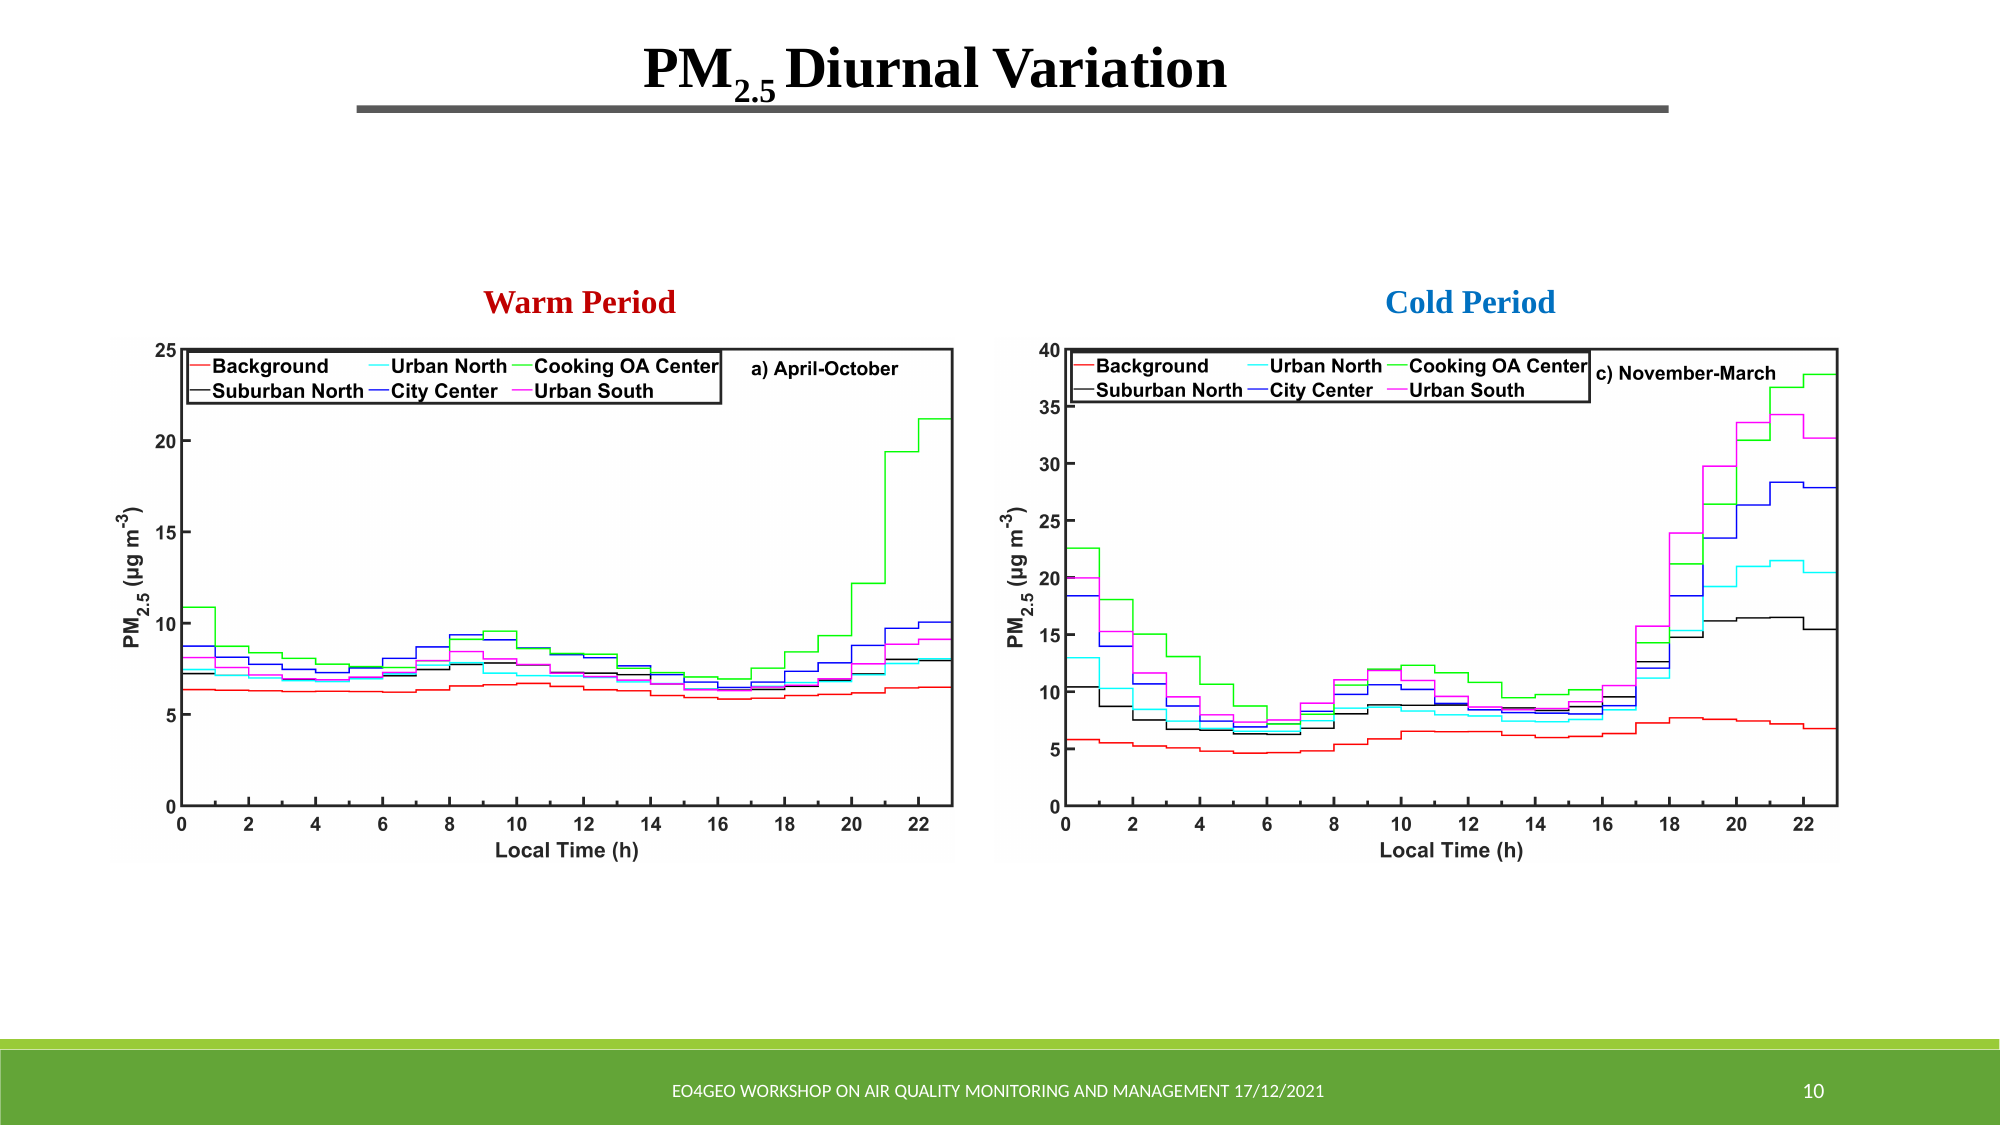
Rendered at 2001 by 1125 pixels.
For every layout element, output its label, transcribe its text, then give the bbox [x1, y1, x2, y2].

text_box [1534, 105, 1669, 113]
text_box Cold Period [1370, 272, 1572, 328]
text_box Warm Period [468, 272, 692, 328]
footer EO4GEO Workshop on Air quality monitoring and management 17/12/2021 [604, 1059, 1396, 1120]
picture [109, 337, 956, 863]
text_box PM2.5 Diurnal Variation [337, 22, 1534, 117]
slide_number 10 [1624, 1059, 1840, 1120]
picture [994, 337, 1840, 863]
